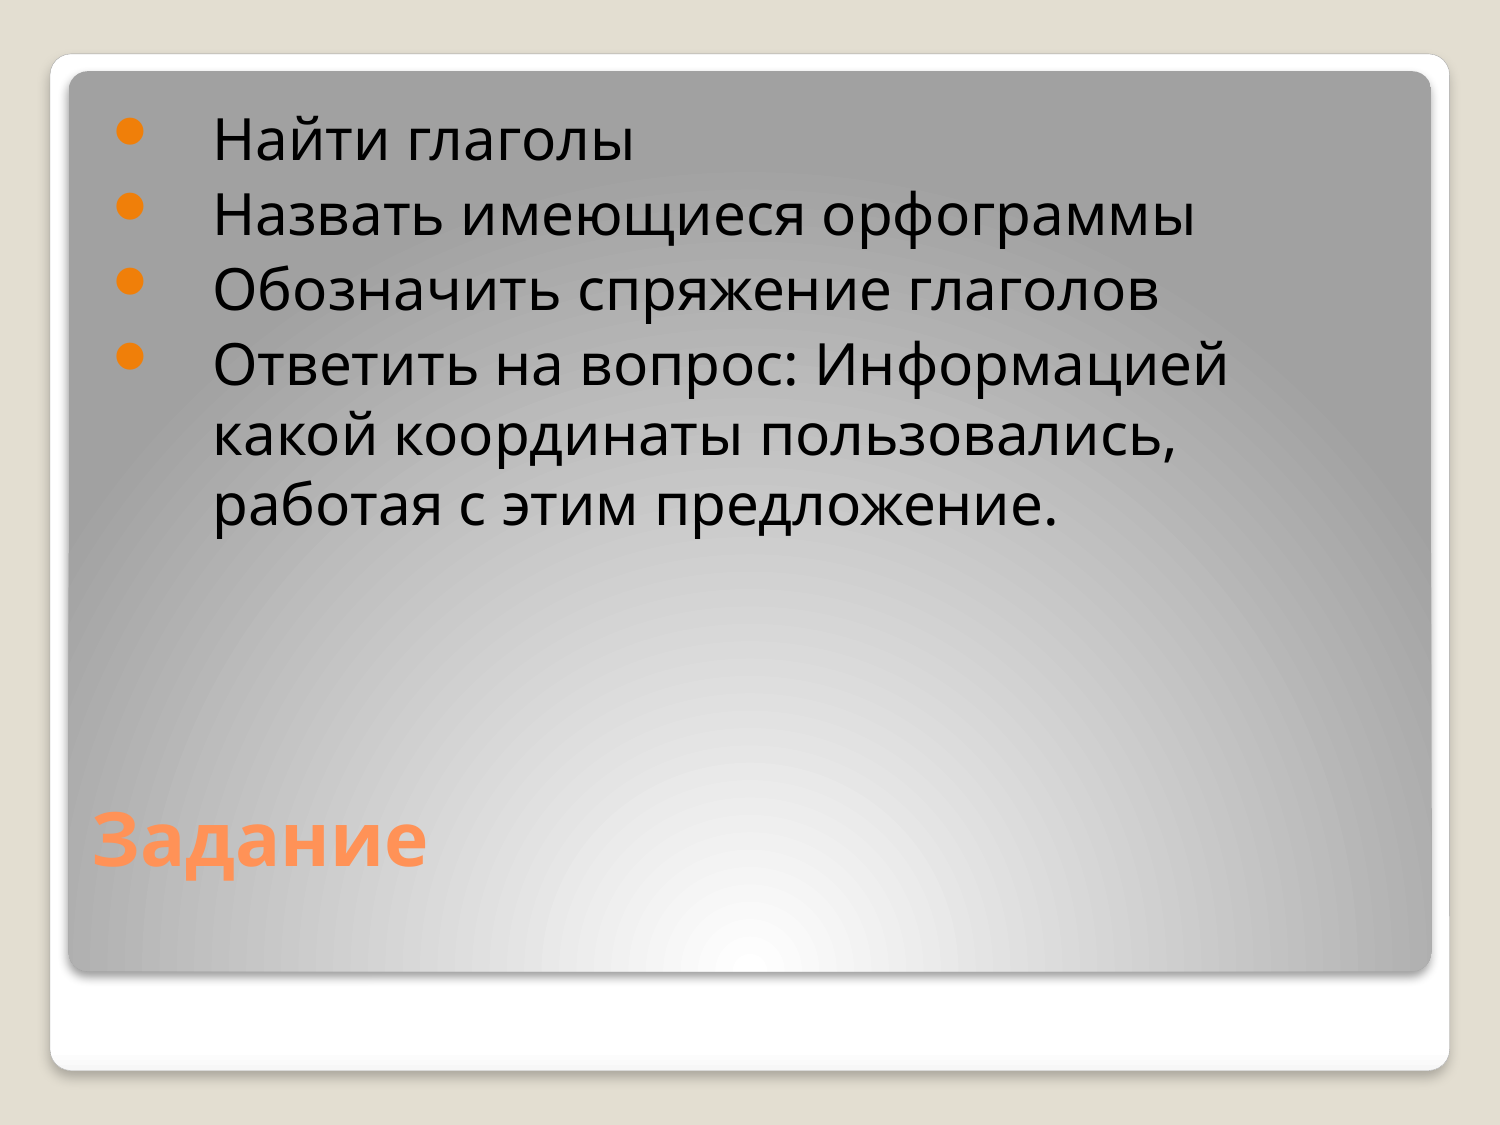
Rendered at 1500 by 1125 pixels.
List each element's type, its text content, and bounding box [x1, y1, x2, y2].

title Задание [76, 716, 1420, 889]
list Найти глаголы Назвать имеющиеся орфограммы Обозначить спряжение глаголов Ответить на вопрос: Информацией какой координаты пользовались, работая с этим предложение. [82, 86, 1426, 775]
